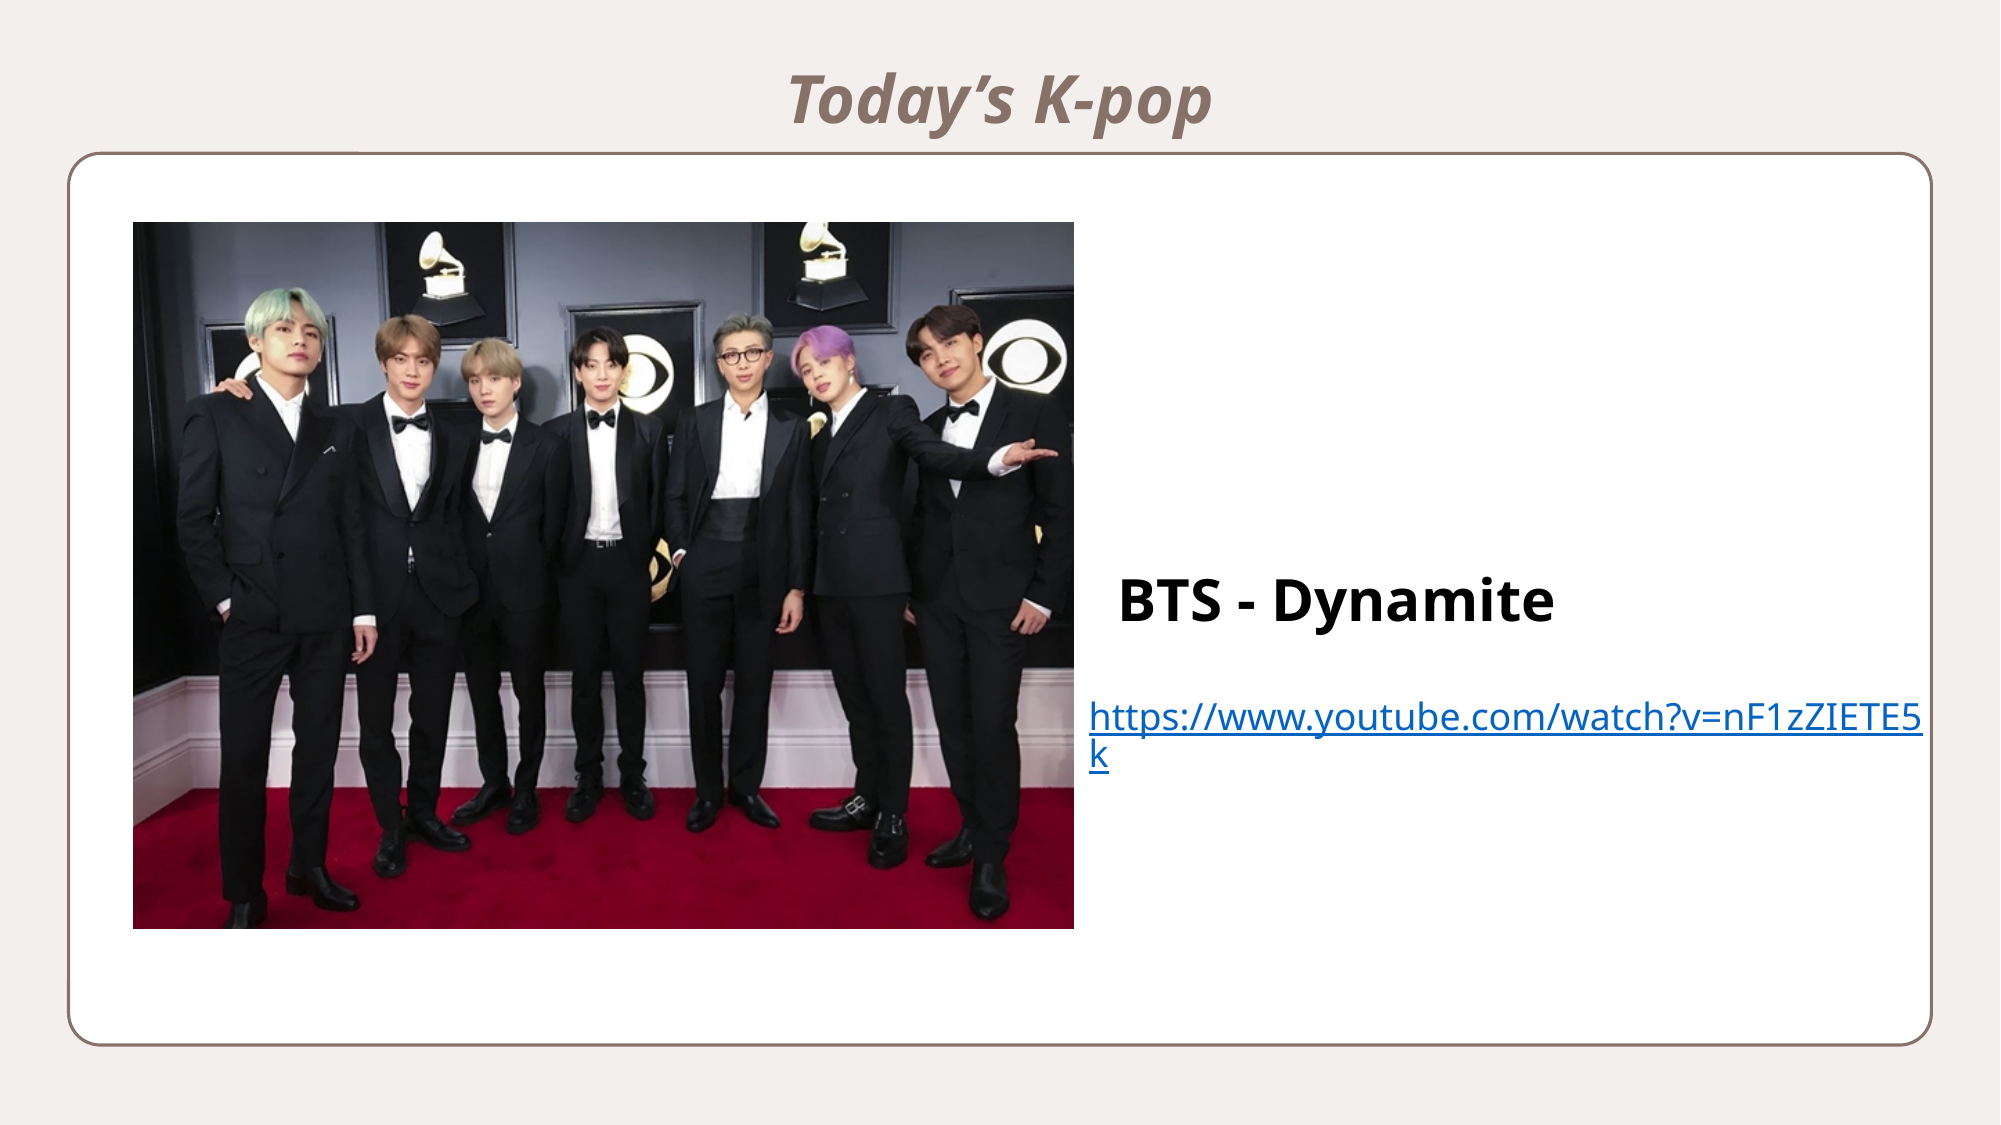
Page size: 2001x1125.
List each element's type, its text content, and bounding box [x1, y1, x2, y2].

text_box https://www.youtube.com/watch?v=nF1zZIETE5k [1074, 685, 1954, 752]
text_box Today’s K-pop [512, 9, 1488, 144]
text_box BTS - Dynamite [1102, 556, 1903, 641]
picture [132, 222, 1074, 929]
text_box https://www.youtube.com/watch?v=nF1zZIETE5k [67, 152, 1933, 1047]
